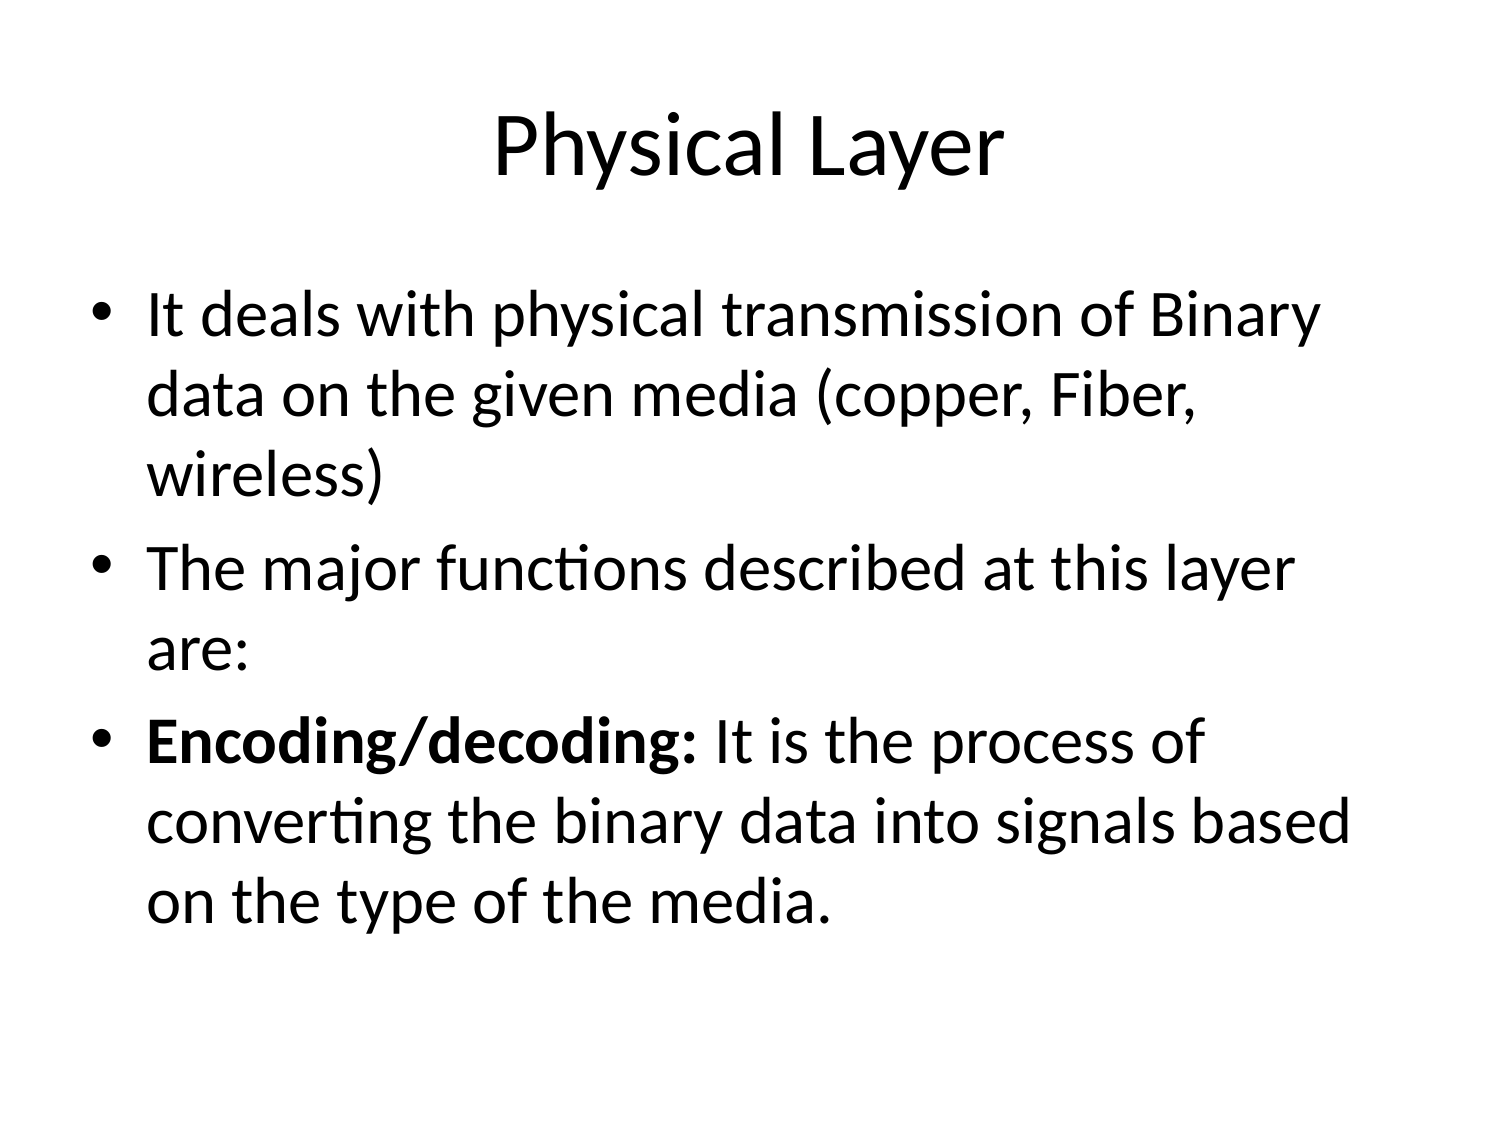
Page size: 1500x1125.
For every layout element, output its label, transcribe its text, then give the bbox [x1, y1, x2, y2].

title Physical Layer [75, 45, 1425, 233]
list It deals with physical transmission of Binary data on the given media (copper, Fiber, wireless) The major functions described at this layer are: Encoding/decoding: It is the process of converting the binary data into signals based on the type of the media. [75, 262, 1425, 1005]
